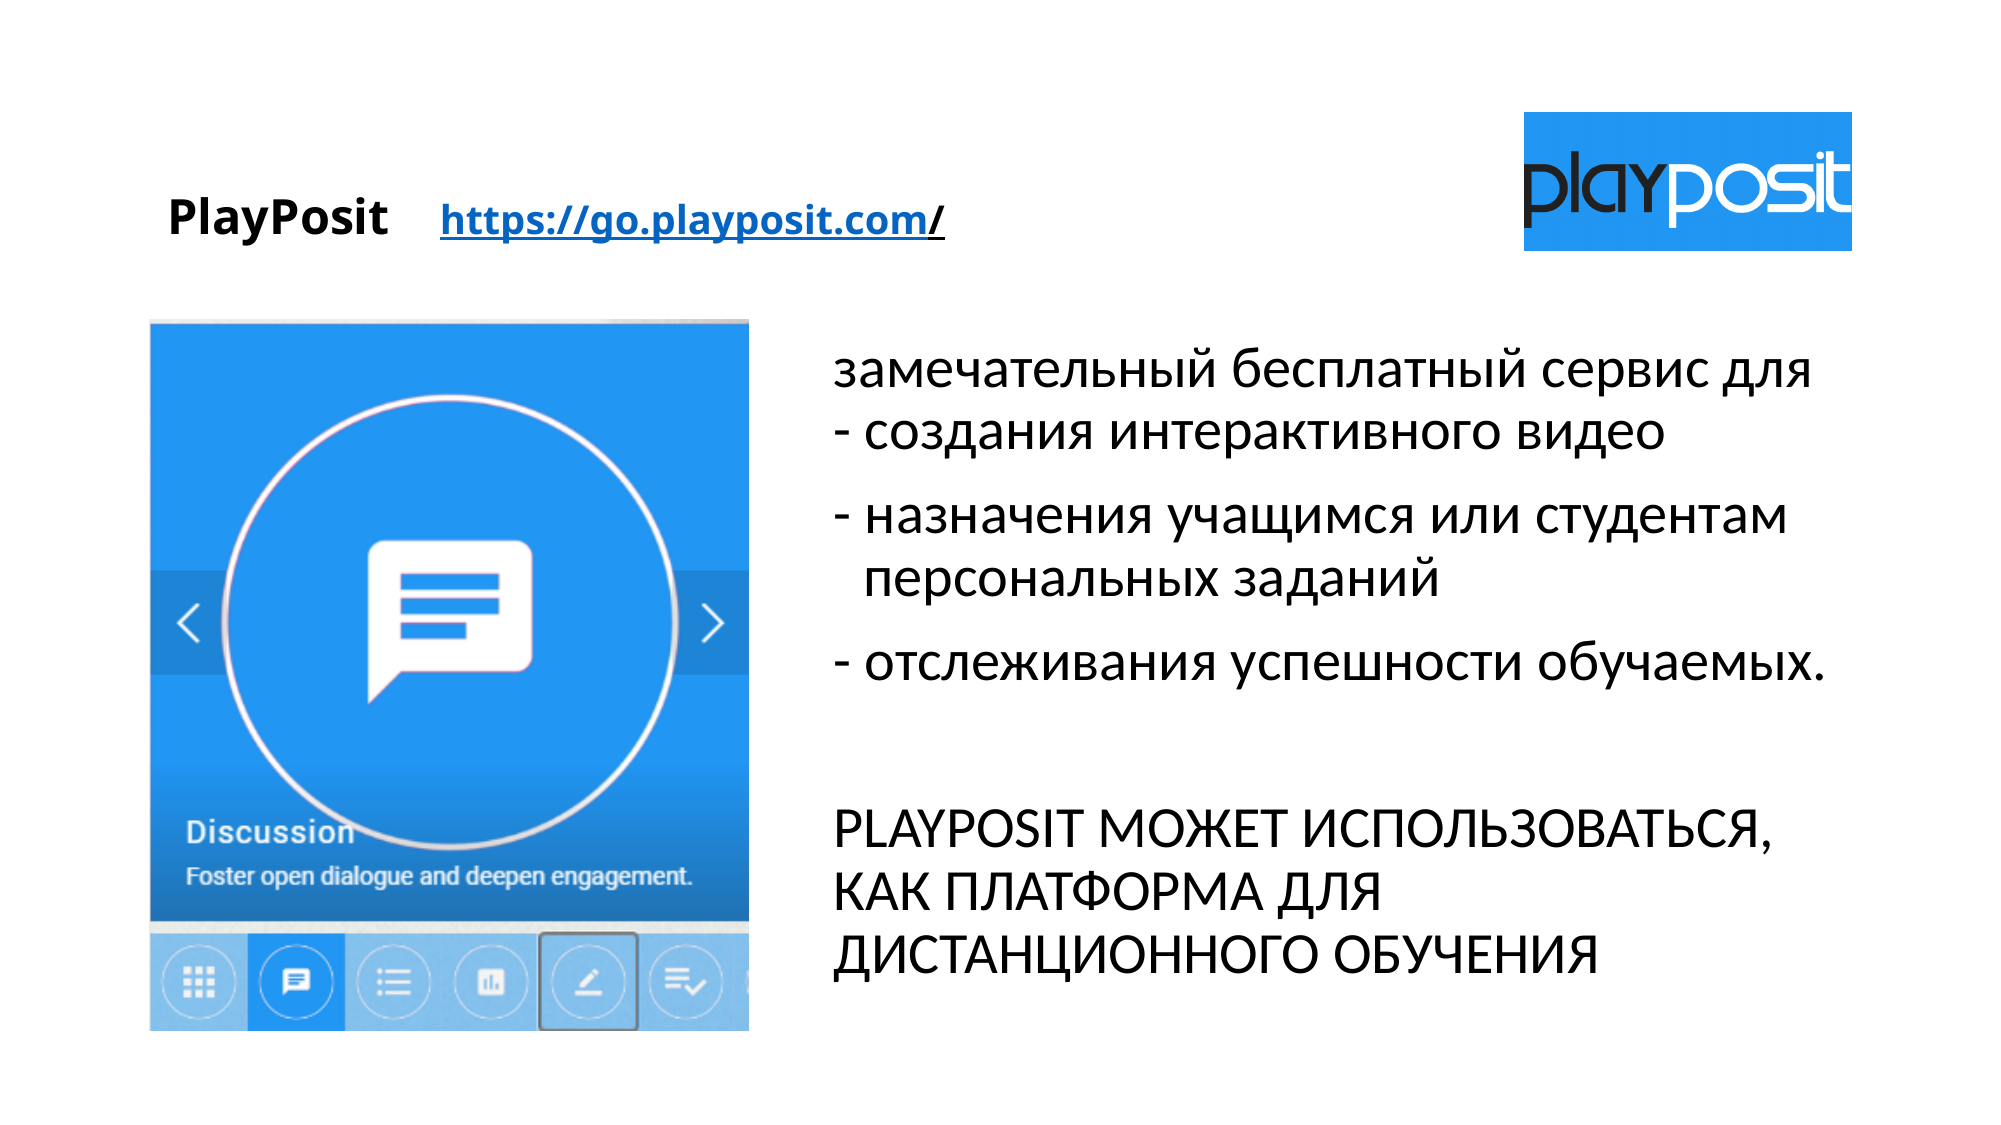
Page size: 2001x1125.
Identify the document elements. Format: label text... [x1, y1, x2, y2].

list замечательный бесплатный сервис для - создания интерактивного видео - назначения учащимся или студентам персональных заданий - отслеживания успешности обучаемых. PLAYPOSIT МОЖЕТ ИСПОЛЬЗОВАТЬСЯ, КАК ПЛАТФОРМА ДЛЯ ДИСТАНЦИОННОГО ОБУЧЕНИЯ [818, 329, 1848, 1043]
picture [1524, 112, 1852, 251]
title PlayPosit https://go.playposit.com/ [152, 184, 1505, 253]
picture [149, 319, 749, 1032]
